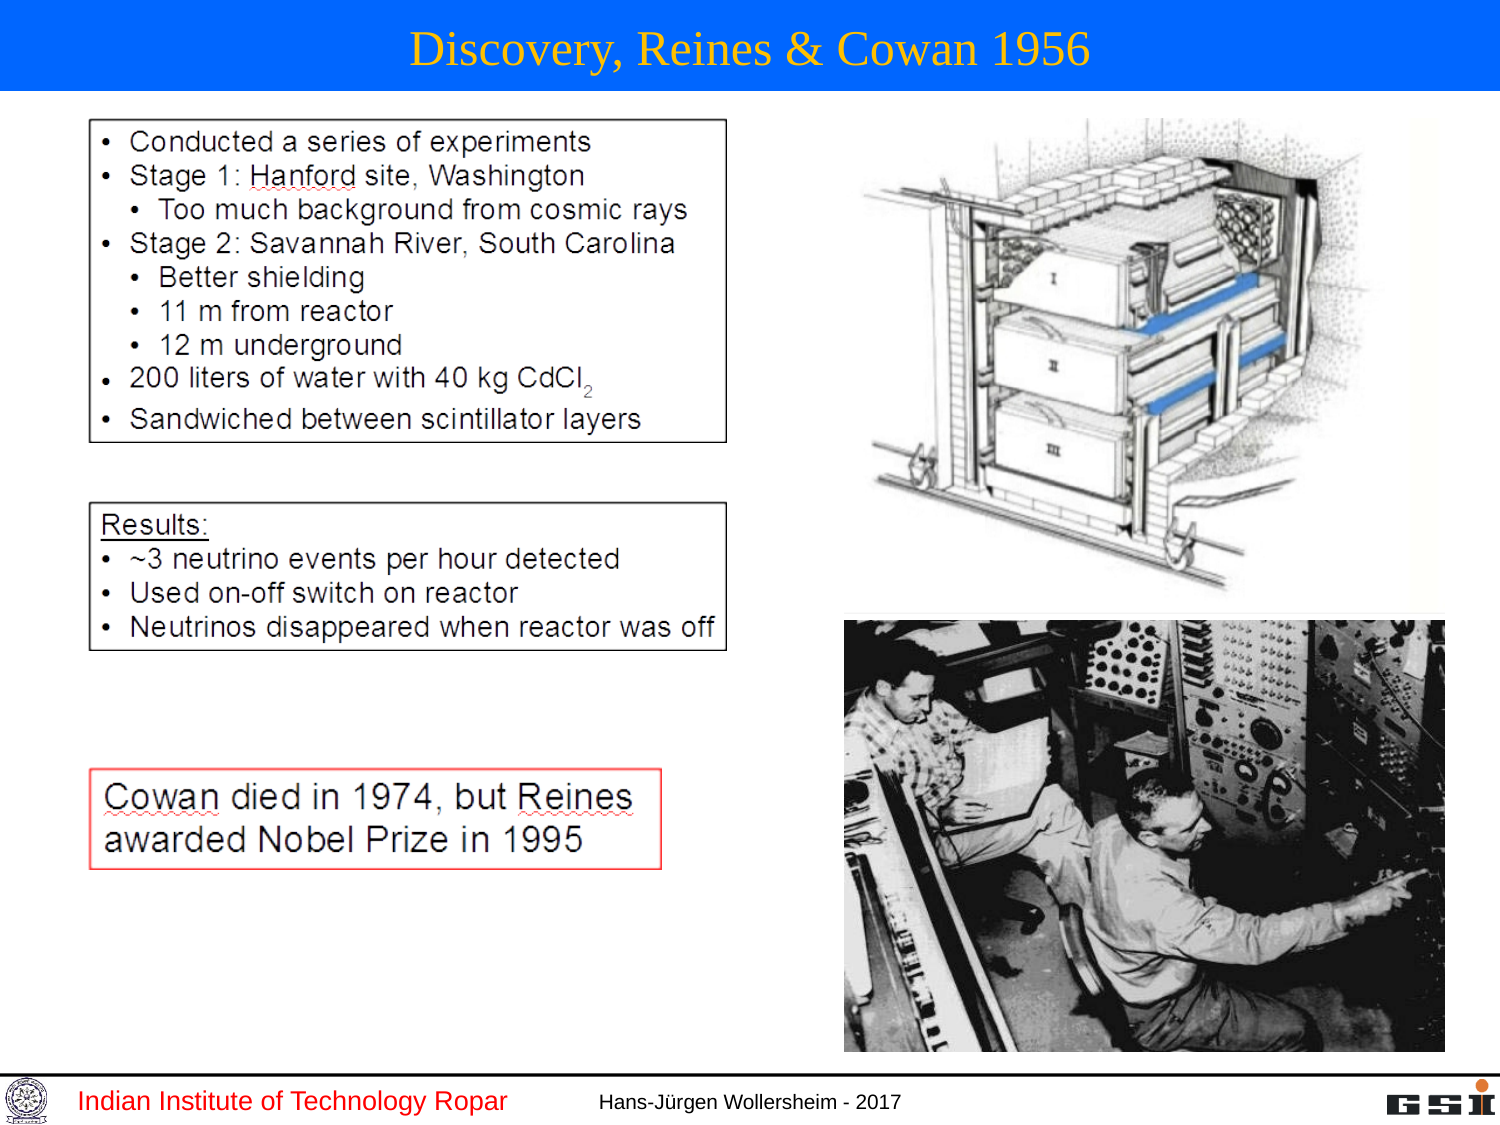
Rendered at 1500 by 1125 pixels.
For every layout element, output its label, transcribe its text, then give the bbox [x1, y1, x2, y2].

title Discovery, Reines & Cowan 1956 [0, 0, 1500, 91]
picture [88, 117, 728, 443]
picture [844, 117, 1445, 614]
picture [1387, 1079, 1495, 1115]
picture [844, 619, 1445, 1052]
picture [5, 1077, 47, 1124]
picture [88, 767, 662, 870]
picture [88, 501, 727, 651]
